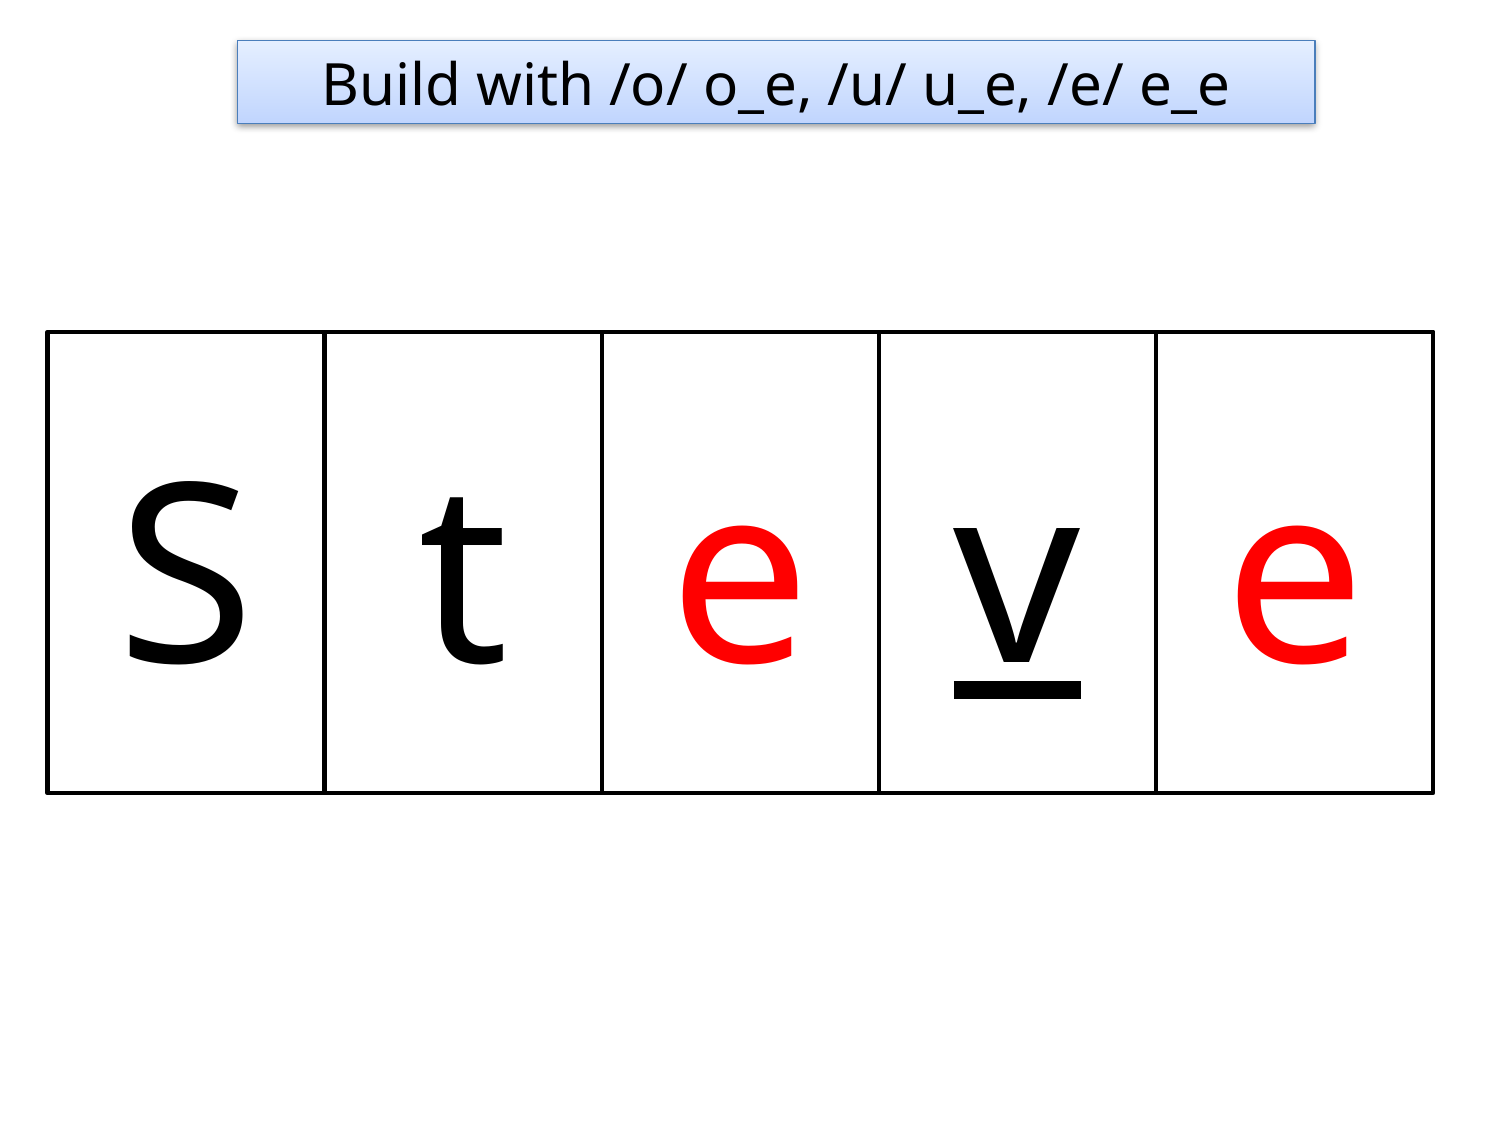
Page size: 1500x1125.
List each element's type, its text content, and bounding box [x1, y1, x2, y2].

text_box e [600, 330, 877, 795]
text_box v [877, 330, 1154, 795]
text_box S [45, 330, 323, 795]
text_box t [323, 330, 600, 795]
text_box Build with /o/ o_e, /u/ u_e, /e/ e_e [237, 40, 1316, 124]
text_box e [1154, 330, 1435, 795]
